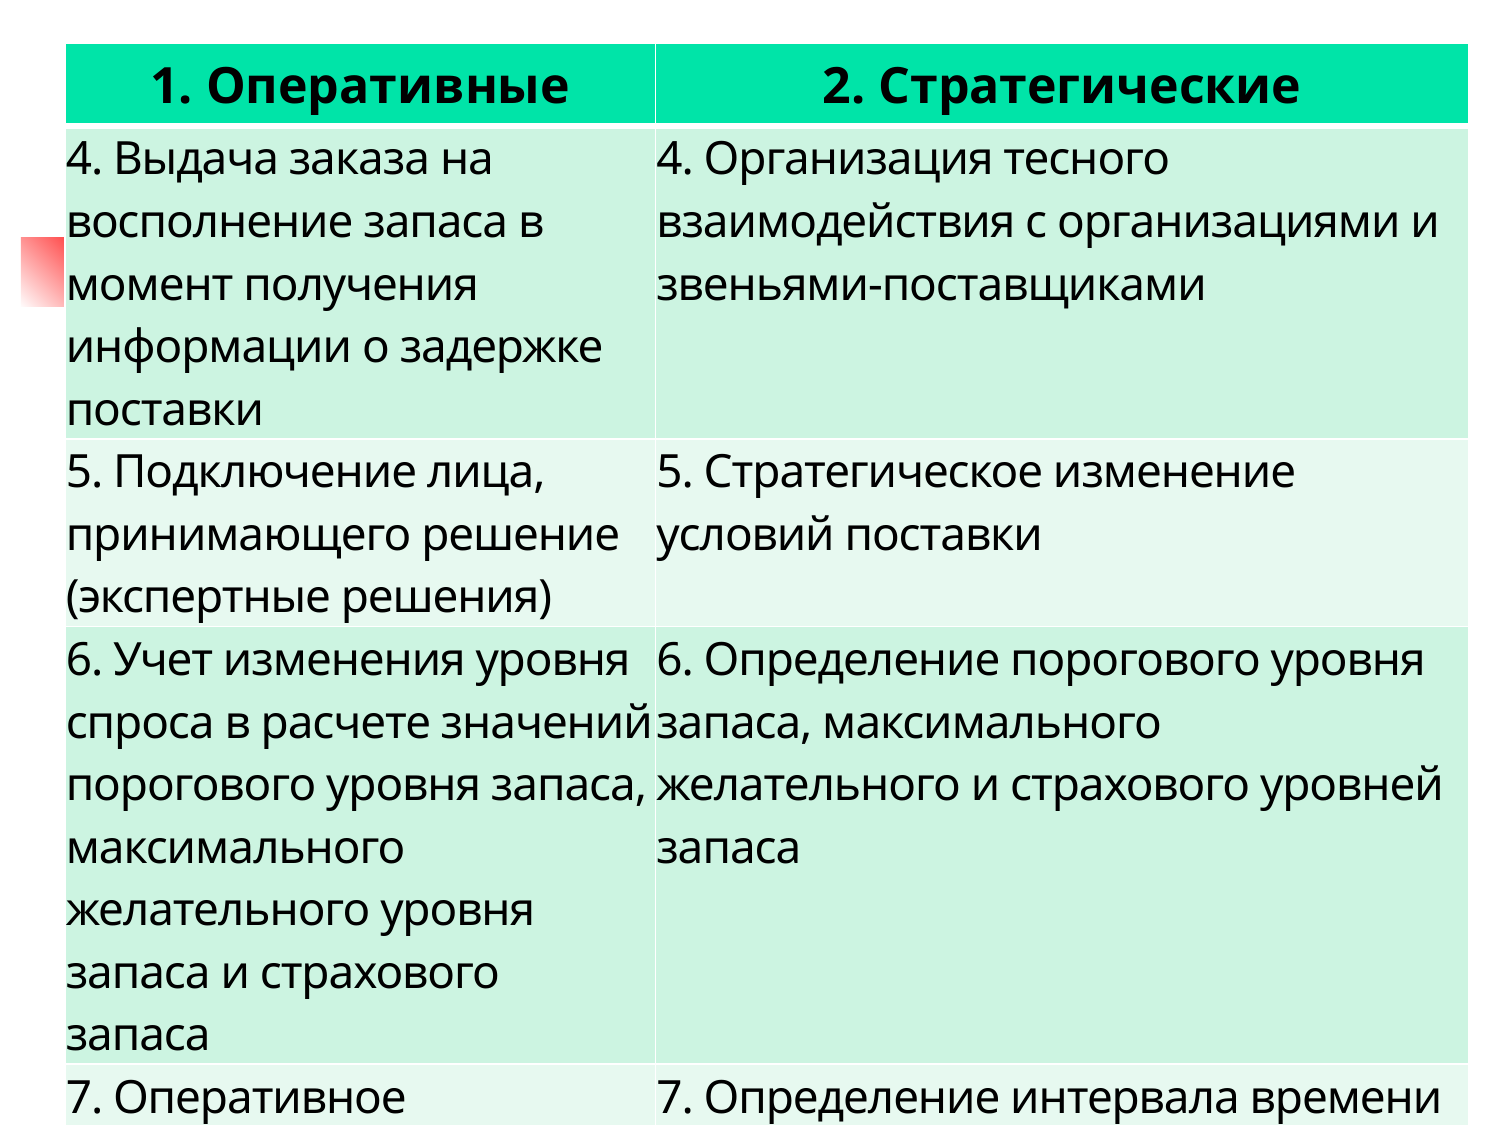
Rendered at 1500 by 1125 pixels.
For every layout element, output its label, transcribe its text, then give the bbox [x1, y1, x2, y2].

table_cell 7. Оперативное изменение условий поставки [66, 1065, 655, 1125]
table_header 1. Оперативные [66, 44, 655, 123]
table_cell 6. Учет изменения уровня спроса в расчете значений порогового уровня запаса, максимального желательного уровня запаса и страхового запаса [66, 627, 655, 1063]
table_cell 4. Выдача заказа на восполнение запаса в момент получения информации о задержке поставки [66, 129, 655, 438]
table_cell 5. Стратегическое изменение условий поставки [656, 440, 1468, 626]
table_header 2. Стратегические [656, 44, 1468, 123]
table_cell 4. Организация тесного взаимодействия с организациями и звеньями-поставщиками [656, 129, 1468, 438]
table_cell 5. Подключение лица, принимающего решение (экспертные решения) [66, 440, 655, 626]
table_cell 6. Определение порогового уровня запаса, максимального желательного и страхового уровней запаса [656, 627, 1468, 1063]
table_cell 7. Определение интервала времени между заказами на восполнение запаса и др. [656, 1065, 1468, 1125]
